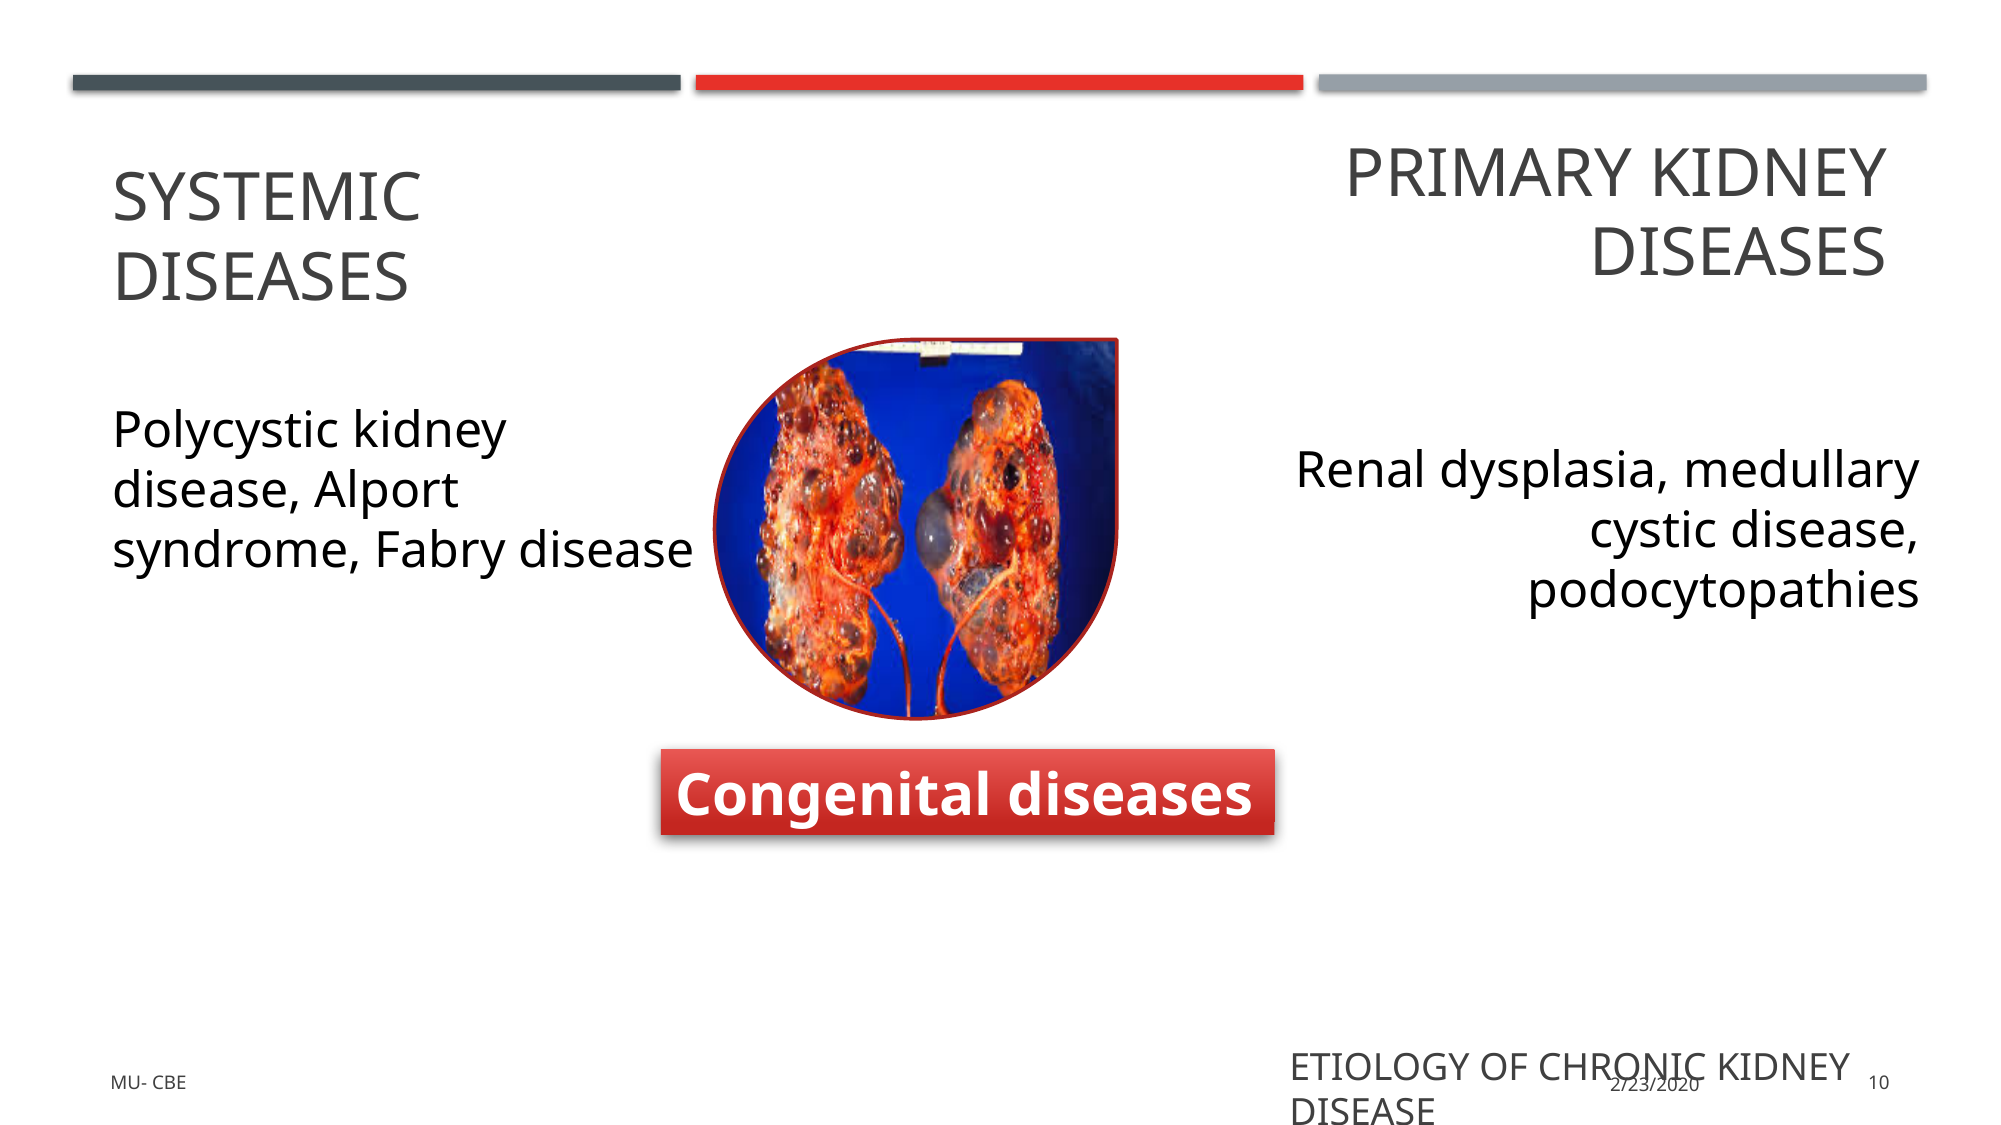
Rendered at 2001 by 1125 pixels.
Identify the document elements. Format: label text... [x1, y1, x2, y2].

text_box Primary kidney diseases [1320, 121, 1903, 292]
footer MU- CBE [95, 1053, 1230, 1114]
text_box [715, 337, 1119, 721]
text_box Etiology of chronic kidney disease [1274, 1035, 2000, 1099]
text_box Congenital diseases [660, 749, 1275, 835]
text_box Renal dysplasia, medullary cystic disease, podocytopathies [1209, 429, 1936, 625]
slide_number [1247, 1053, 1715, 1114]
slide_number 10 [1732, 1053, 1905, 1114]
text_box Polycystic kidney disease, Alport syndrome, Fabry disease [97, 390, 715, 586]
text_box Systemic diseases [97, 146, 680, 317]
